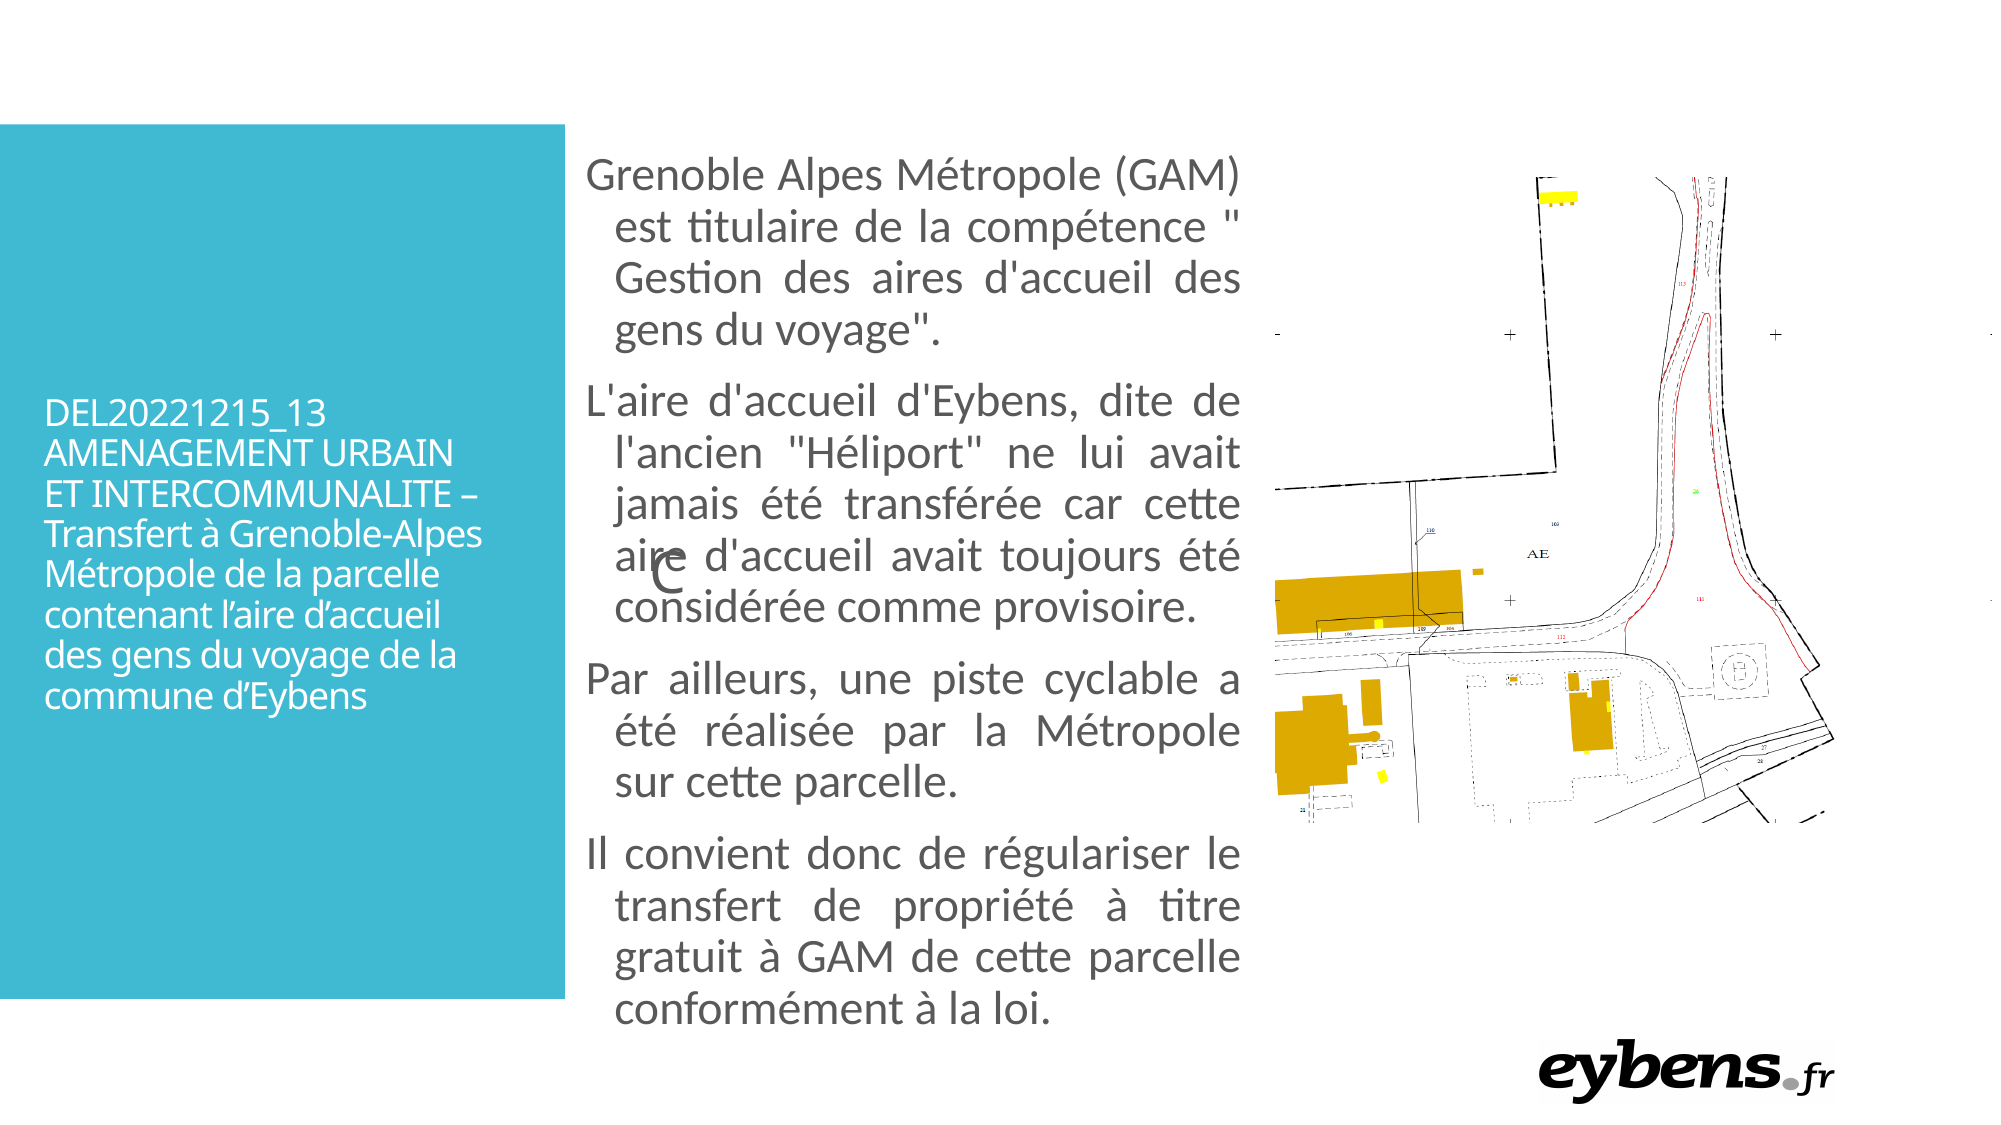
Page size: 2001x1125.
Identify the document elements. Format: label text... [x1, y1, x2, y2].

list C [1257, 141, 1952, 1009]
text_box Grenoble Alpes Métropole (GAM) est titulaire de la compétence " Gestion des aires d'accueil des gens du voyage". L'aire d'accueil d'Eybens, dite de l'ancien "Héliport" ne lui avait jamais été transférée car cette aire d'accueil avait toujours été considérée comme provisoire. Par ailleurs, une piste cyclable a été réalisée par la Métropole sur cette parcelle. Il convient donc de régulariser le transfert de propriété à titre gratuit à GAM de cette parcelle conformément à la loi. [570, 141, 1257, 1060]
text_box DEL20221215_13 AMENAGEMENT URBAIN ET INTERCOMMUNALITE – Transfert à Grenoble-Alpes Métropole de la parcelle contenant l’aire d’accueil des gens du voyage de la commune d’Eybens [28, 178, 513, 933]
picture [1274, 177, 1992, 823]
picture [1539, 1039, 1835, 1104]
